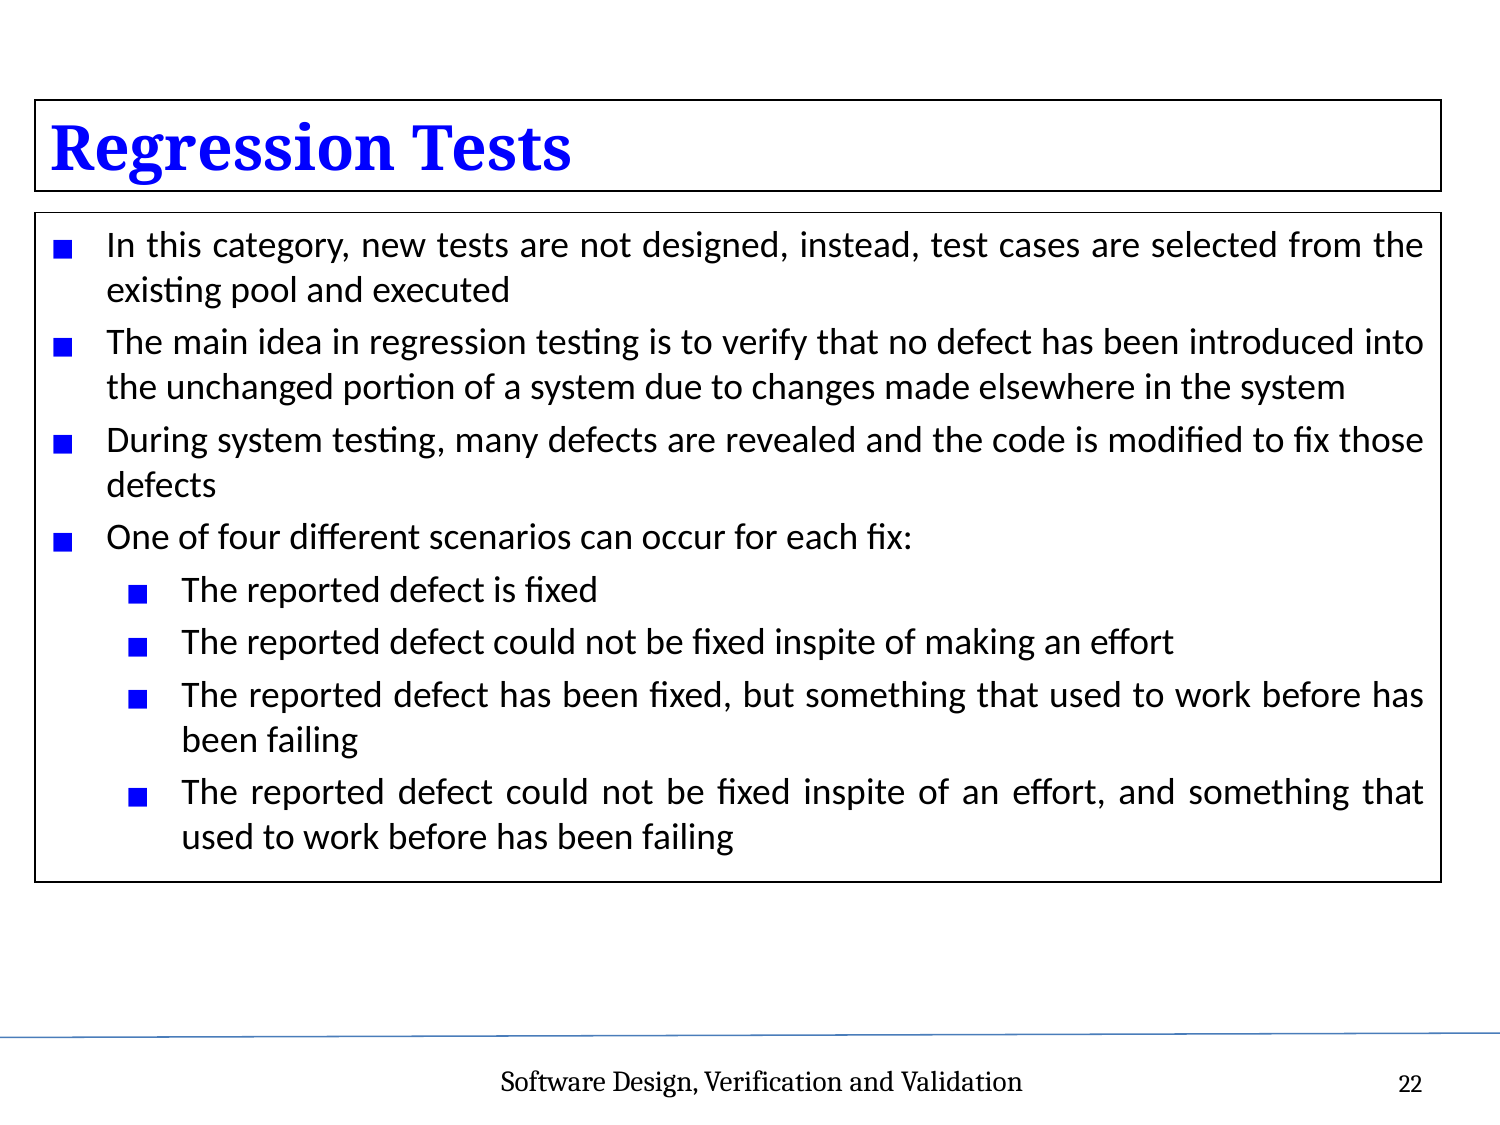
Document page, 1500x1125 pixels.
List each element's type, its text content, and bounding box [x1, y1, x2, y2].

text_box Regression Tests [35, 99, 1441, 191]
slide_number 22 [1250, 1052, 1438, 1113]
text_box In this category, new tests are not designed, instead, test cases are selected from the existing pool and executed The main idea in regression testing is to verify that no defect has been introduced into the unchanged portion of a system due to changes made elsewhere in the system During system testing, many defects are revealed and the code is modified to fix those defects One of four different scenarios can occur for each fix: The reported defect is fixed The reported defect could not be fixed inspite of making an effort The reported defect has been fixed, but something that used to work before has been failing The reported defect could not be fixed inspite of an effort, and something that used to work before has been failing [35, 212, 1441, 882]
footer Software Design, Verification and Validation [275, 1047, 1250, 1113]
